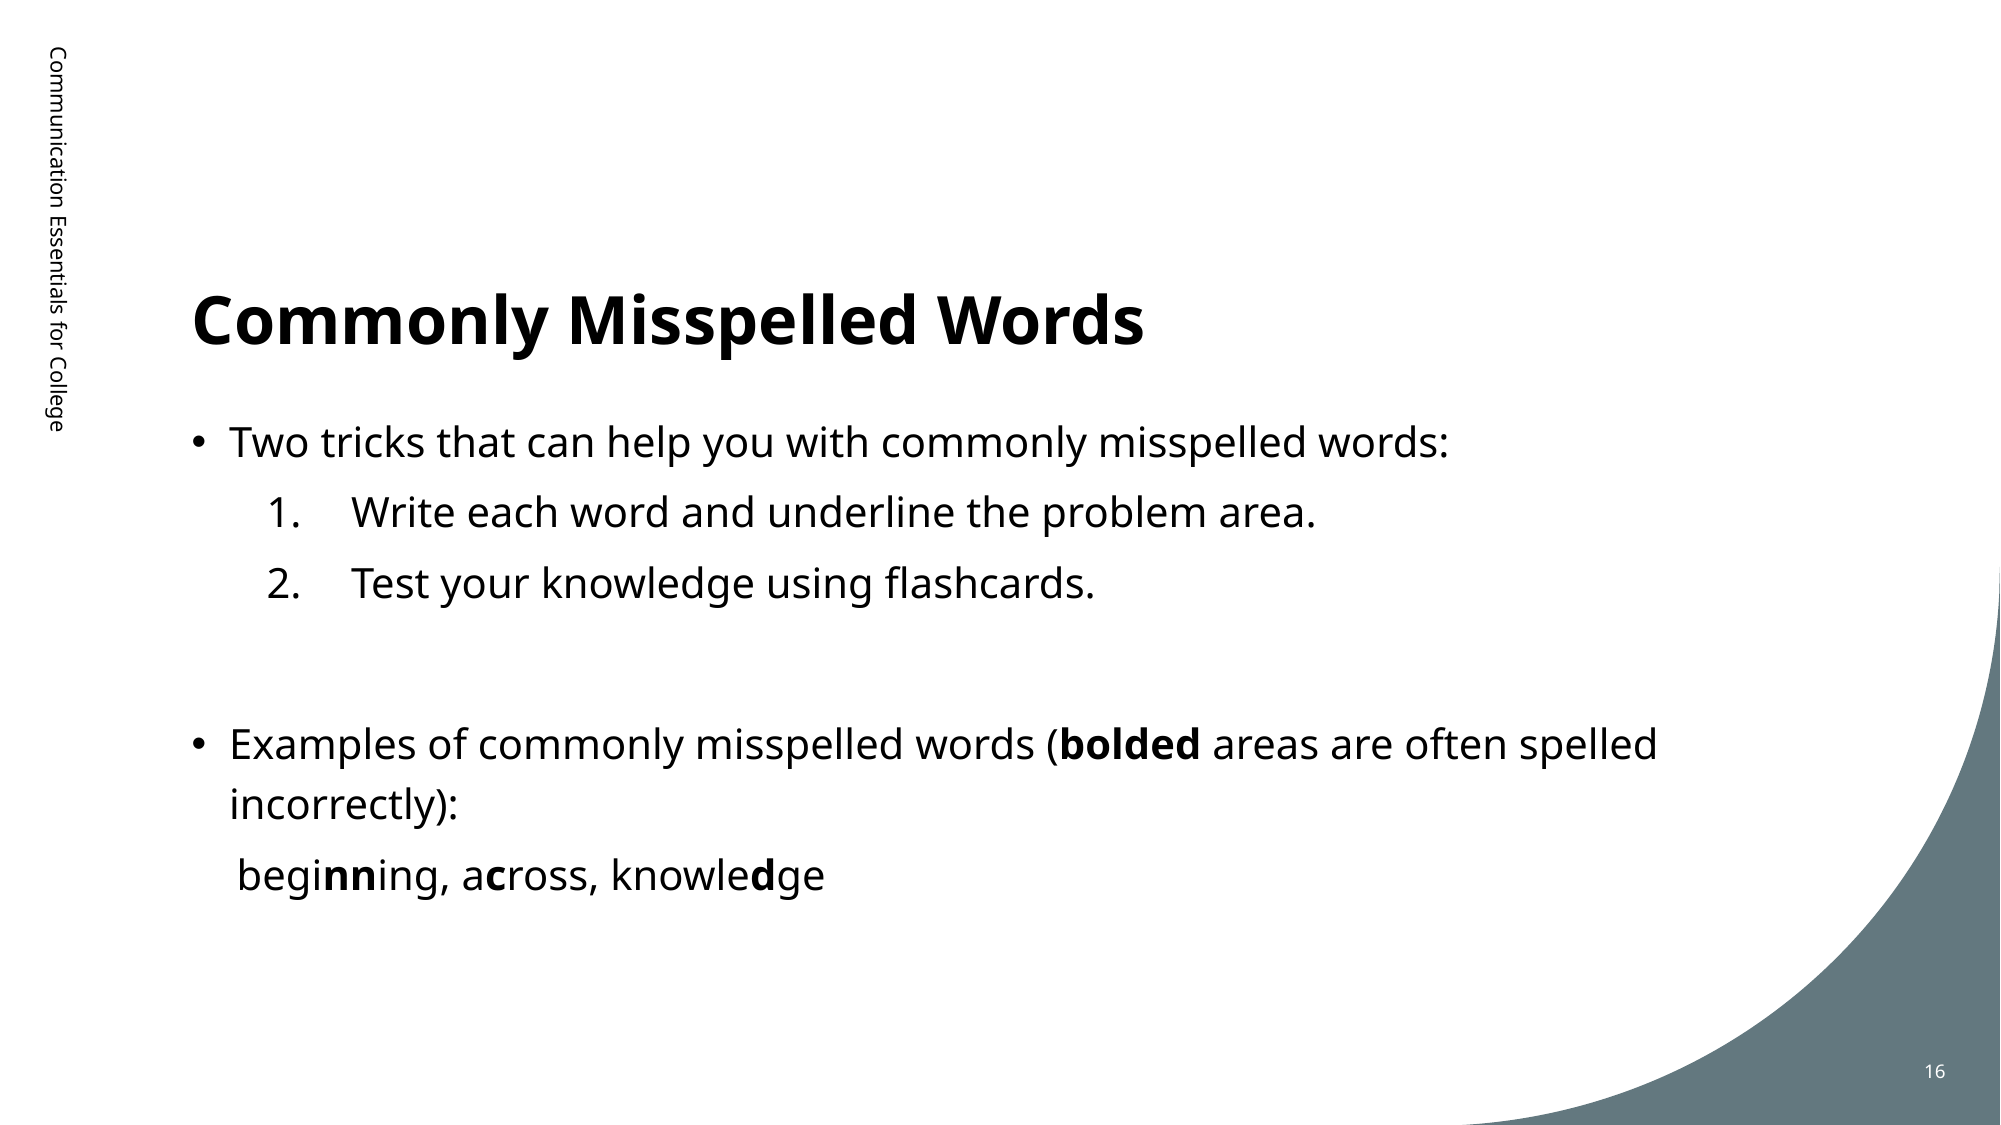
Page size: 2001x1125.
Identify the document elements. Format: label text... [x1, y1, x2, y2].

list Two tricks that can help you with commonly misspelled words: Write each word and underline the problem area. Test your knowledge using flashcards. Examples of commonly misspelled words (bolded areas are often spelled incorrectly): beginning, across, knowledge [176, 398, 1809, 975]
title Commonly Misspelled Words [176, 118, 1809, 366]
slide_number 16 [1893, 1042, 1961, 1103]
footer Communication Essentials for College [20, 31, 80, 661]
